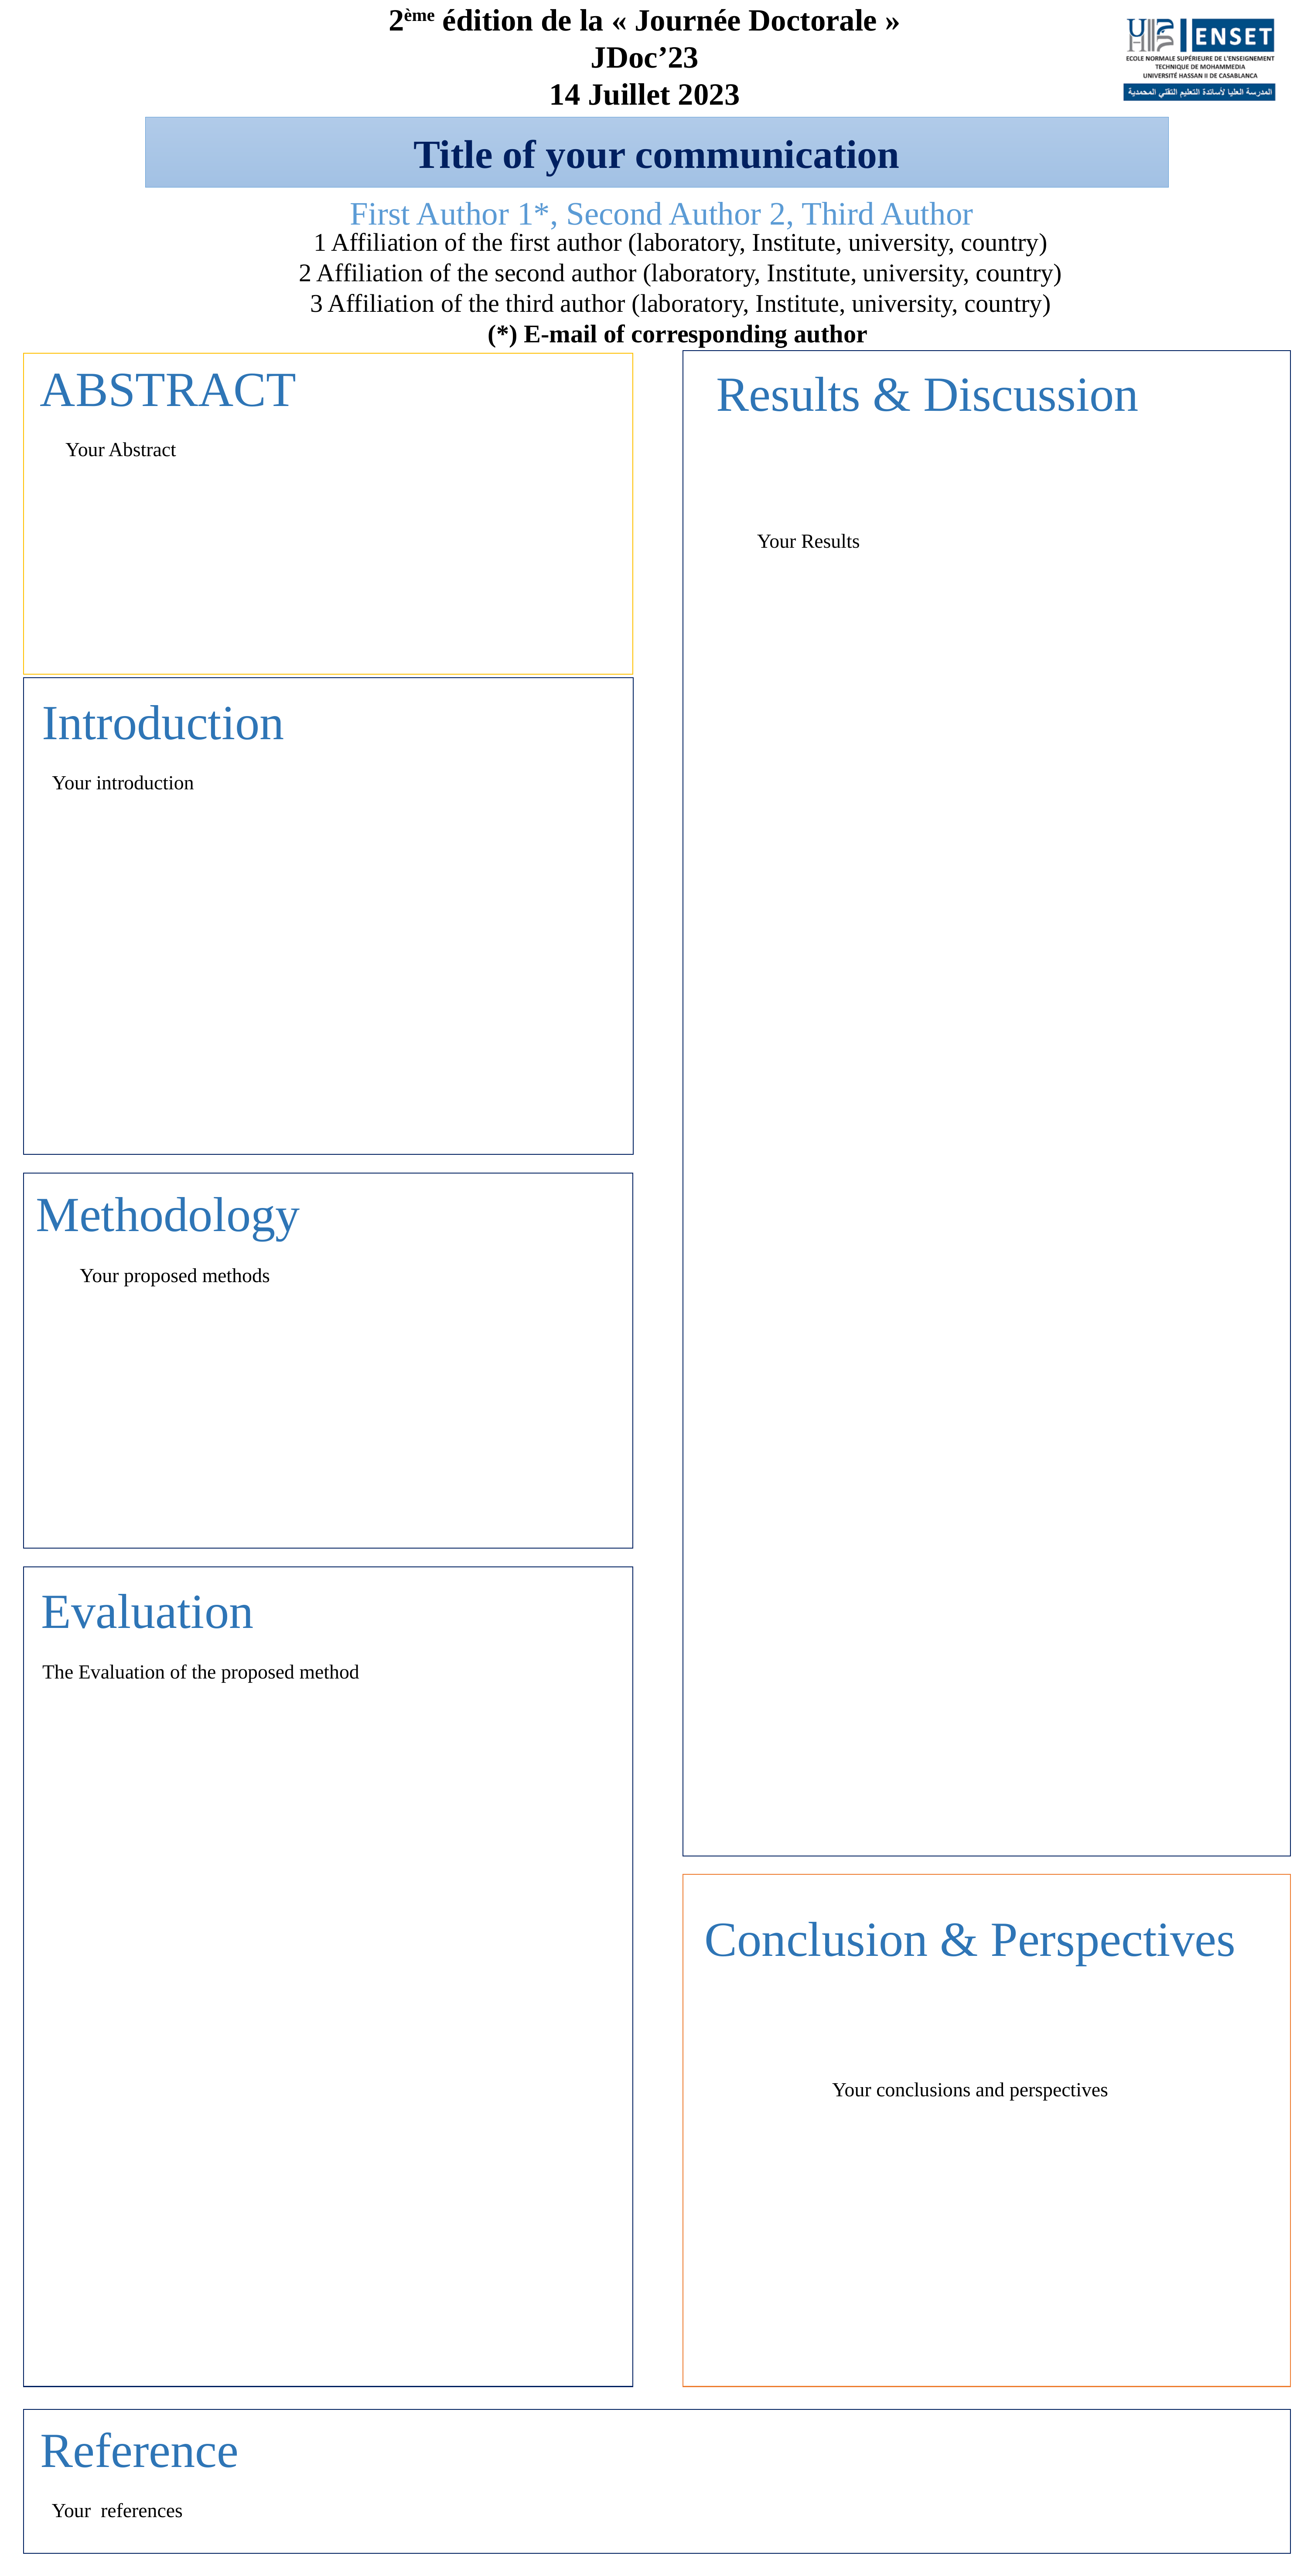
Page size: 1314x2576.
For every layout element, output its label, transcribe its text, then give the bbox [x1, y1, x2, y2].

text_box 2ème édition de la « Journée Doctorale » JDoc’23 14 Juillet 2023 [133, 0, 1157, 116]
text_box Conclusion & Perspectives [696, 1894, 1245, 1970]
text_box [23, 1173, 633, 1549]
text_box Your Abstract [59, 433, 402, 464]
text_box Your conclusions and perspectives [826, 2073, 1169, 2104]
text_box Your Results [751, 524, 1093, 555]
text_box Your references [45, 2494, 746, 2525]
text_box [683, 350, 1291, 1856]
text_box [23, 677, 634, 1155]
text_box [23, 2409, 1291, 2554]
picture [1109, 13, 1291, 109]
text_box [23, 353, 633, 675]
text_box The Evaluation of the proposed method [36, 1655, 379, 1686]
text_box Your proposed methods [73, 1259, 416, 1290]
text_box Reference [32, 2405, 438, 2548]
text_box Methodology [27, 1170, 309, 1245]
text_box [683, 1874, 1291, 2387]
text_box Title of your communication [145, 117, 1169, 188]
text_box Your introduction [45, 766, 389, 797]
text_box Evaluation [33, 1567, 263, 1643]
text_box 1 Affiliation of the first author (laboratory, Institute, university, country) 2 Affiliation of the second author (laboratory, Institute, university, country) 3 Affiliation of the third author (laboratory, Institute, university, country) (*) E-mail of corresponding author [0, 220, 1314, 353]
text_box Introduction [34, 678, 293, 754]
text_box Results & Discussion [708, 349, 1147, 425]
text_box [23, 1566, 633, 2387]
text_box First Author 1*, Second Author 2, Third Author [340, 188, 984, 220]
text_box ABSTRACT [31, 345, 305, 420]
